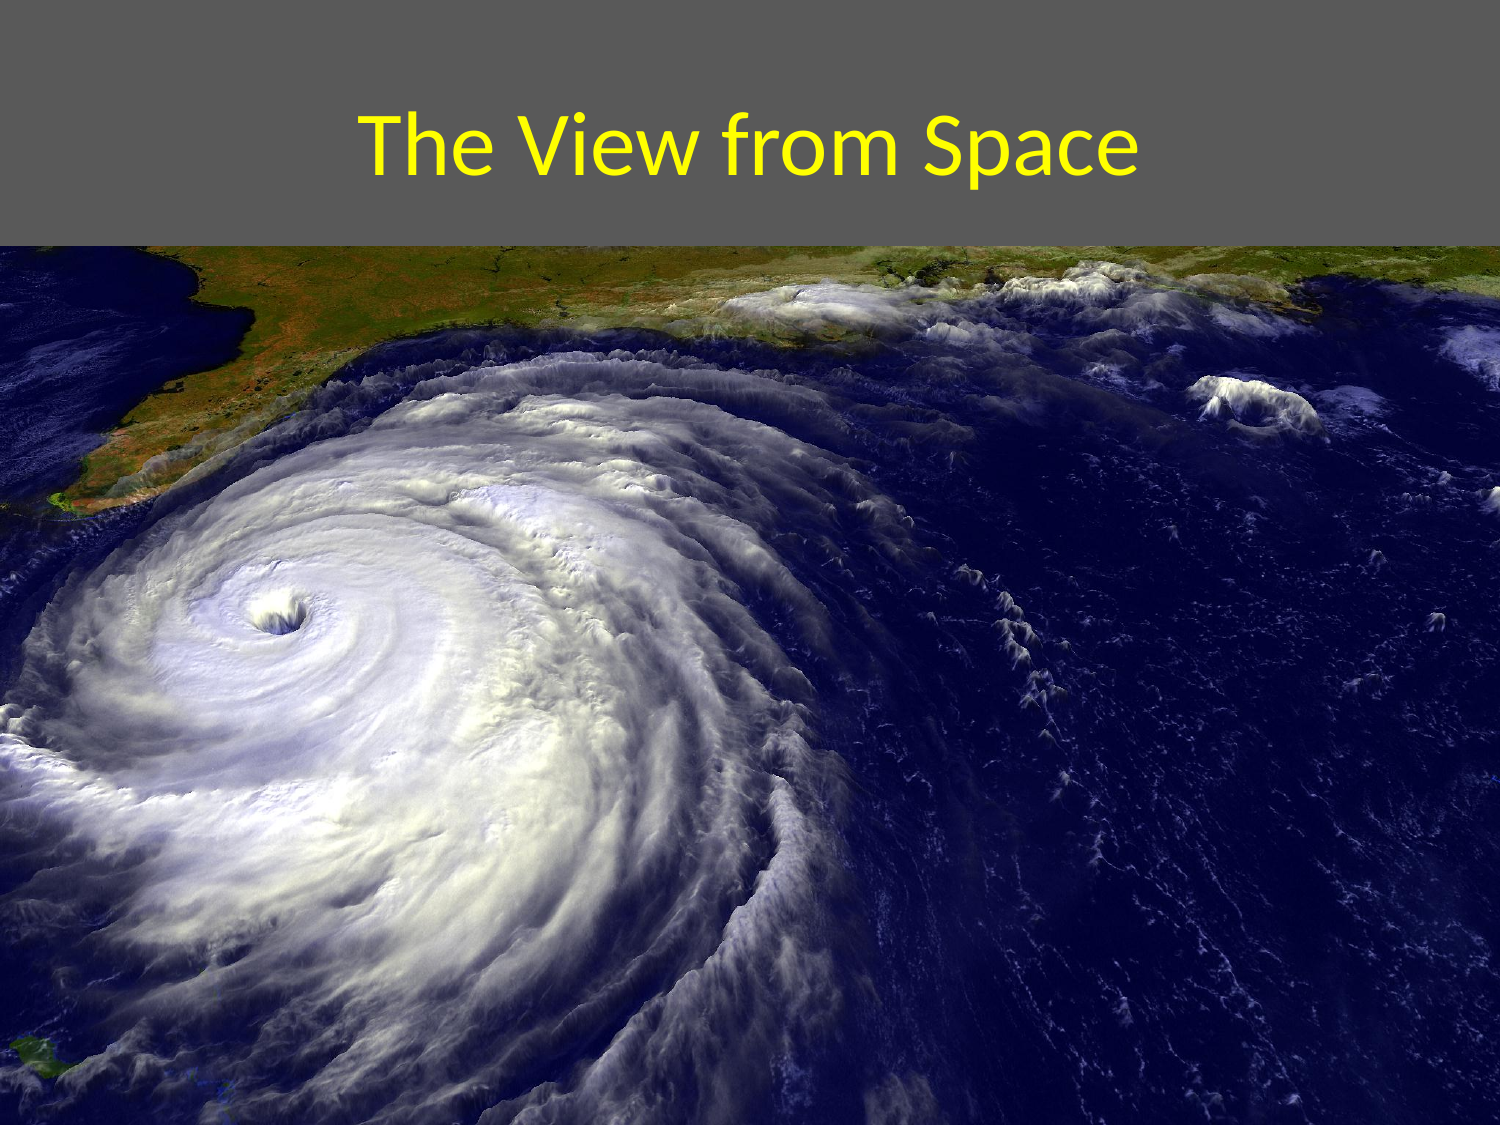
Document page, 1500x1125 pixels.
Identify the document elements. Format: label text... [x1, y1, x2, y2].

picture [0, 246, 1500, 1125]
title The View from Space [74, 44, 1426, 233]
